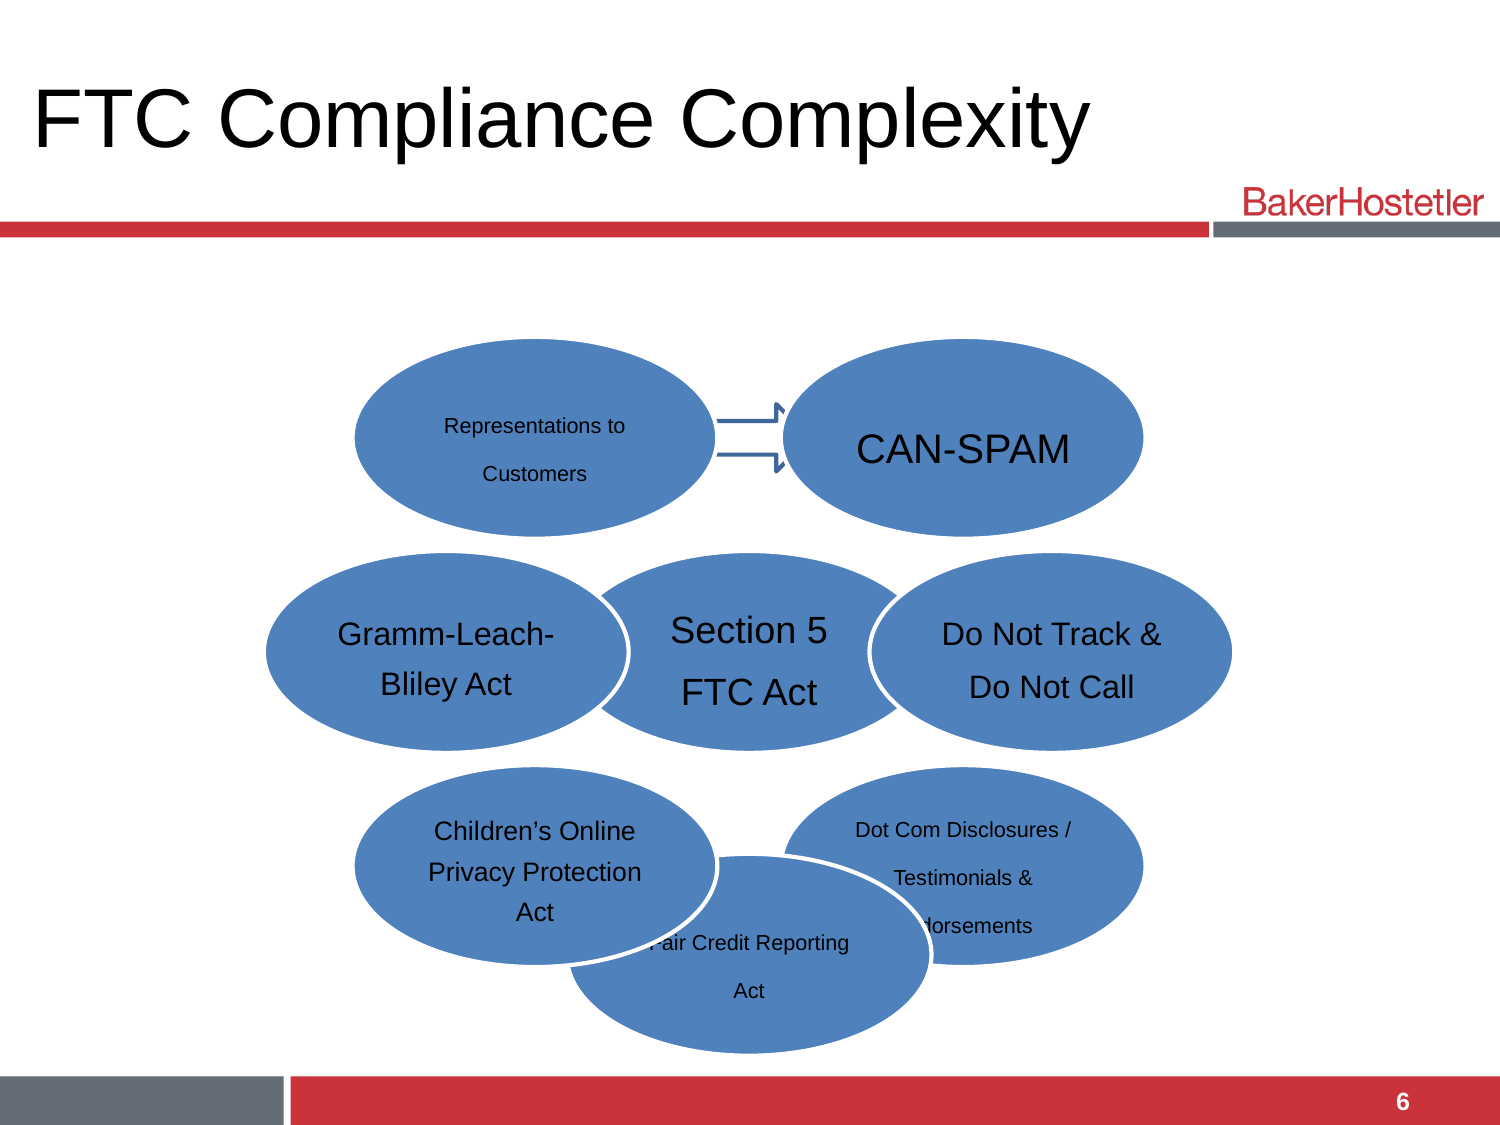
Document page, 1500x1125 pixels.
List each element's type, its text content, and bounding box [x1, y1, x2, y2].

title FTC Compliance Complexity [17, 19, 1200, 210]
picture [1244, 187, 1484, 216]
slide_number 6 [1074, 1076, 1425, 1125]
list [19, 247, 1479, 1056]
